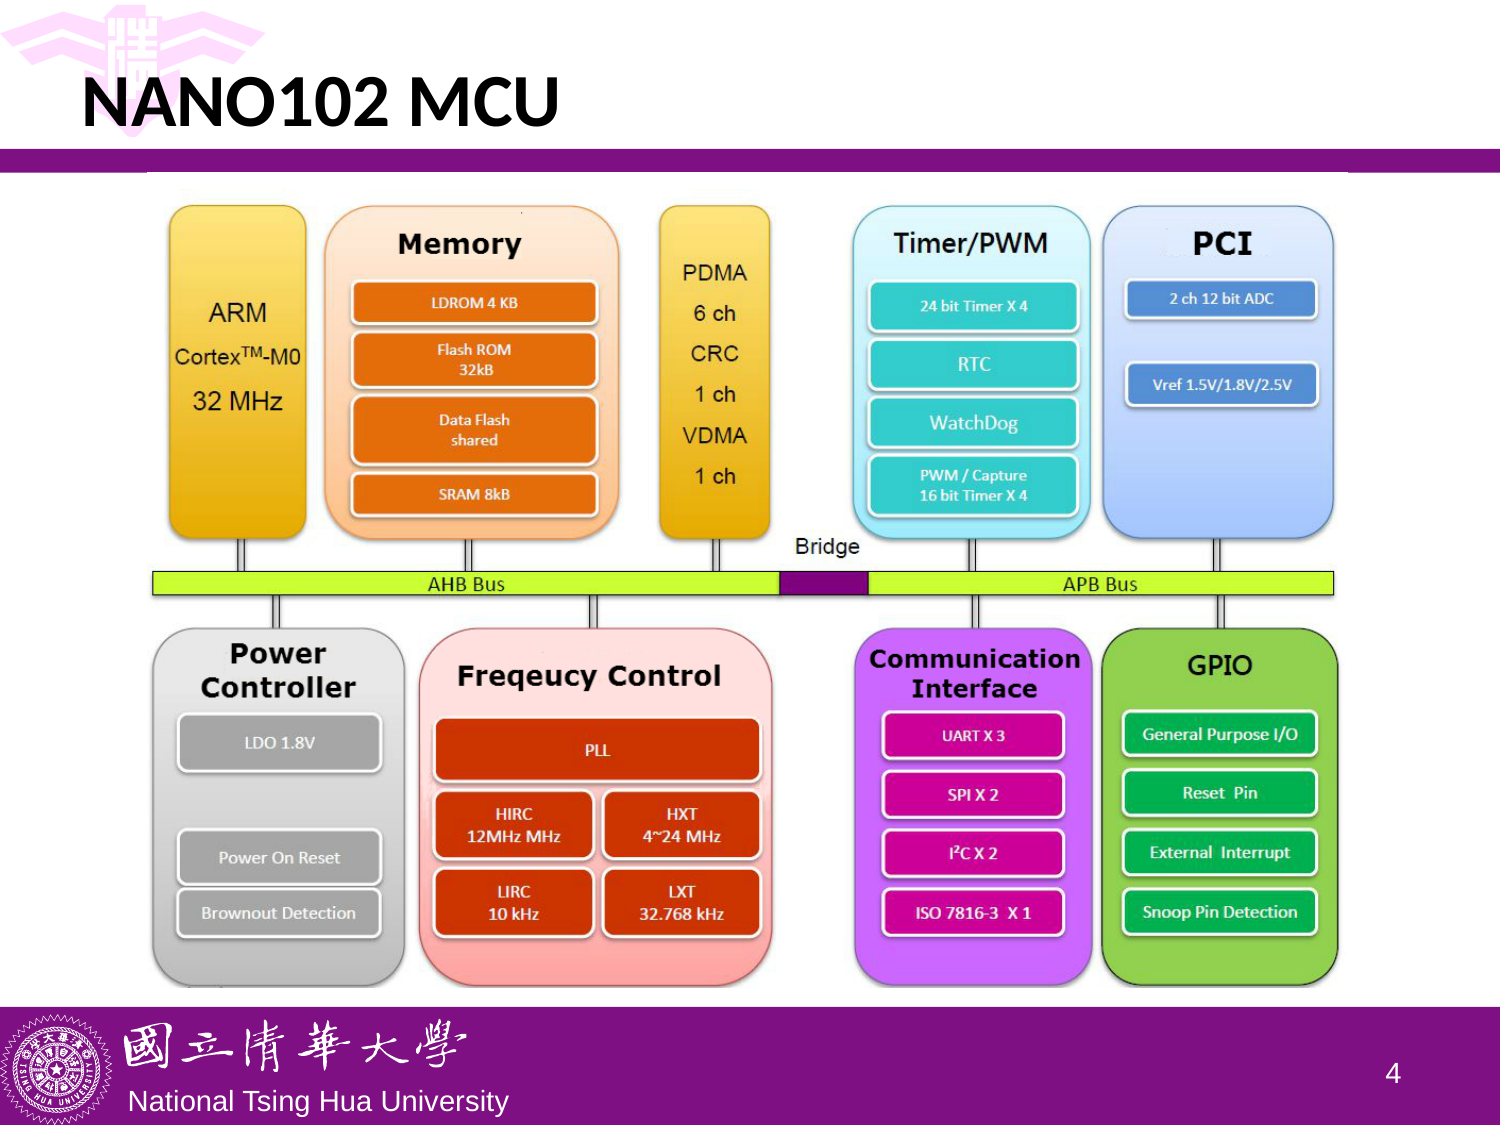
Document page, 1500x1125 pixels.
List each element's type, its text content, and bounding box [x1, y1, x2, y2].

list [147, 172, 1348, 988]
title NANO102 MCU [66, 37, 1413, 149]
slide_number 3 [1104, 1021, 1417, 1097]
